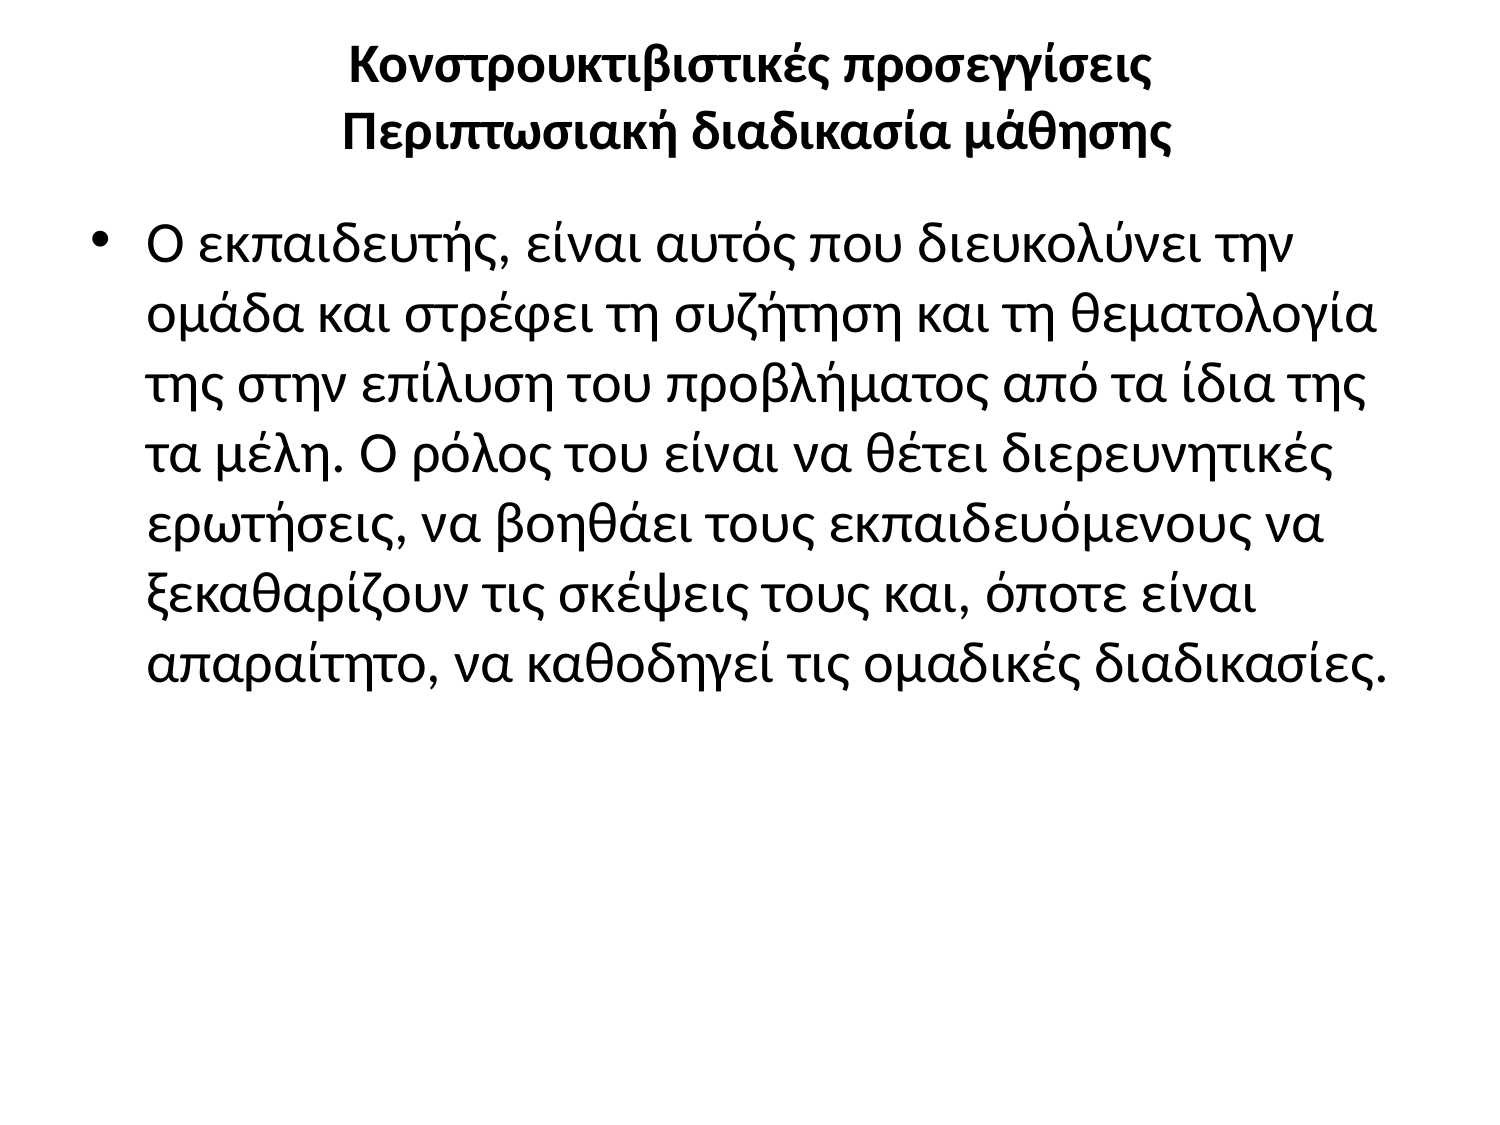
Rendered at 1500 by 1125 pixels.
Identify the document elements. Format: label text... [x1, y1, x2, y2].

title Κονστρουκτιβιστικές προσεγγίσεις Περιπτωσιακή διαδικασία μάθησης [76, 19, 1427, 169]
list Ο εκπαιδευτής, είναι αυτός που διευκολύνει την ομάδα και στρέφει τη συζήτηση και τη θεματολογία της στην επίλυση του προβλήματος από τα ίδια της τα μέλη. Ο ρόλος του είναι να θέτει διερευνητικές ερωτήσεις, να βοηθάει τους εκπαιδευόμενους να ξεκαθαρίζουν τις σκέψεις τους και, όποτε είναι απαραίτητο, να καθοδηγεί τις ομαδικές διαδικασίες. [75, 196, 1425, 1024]
